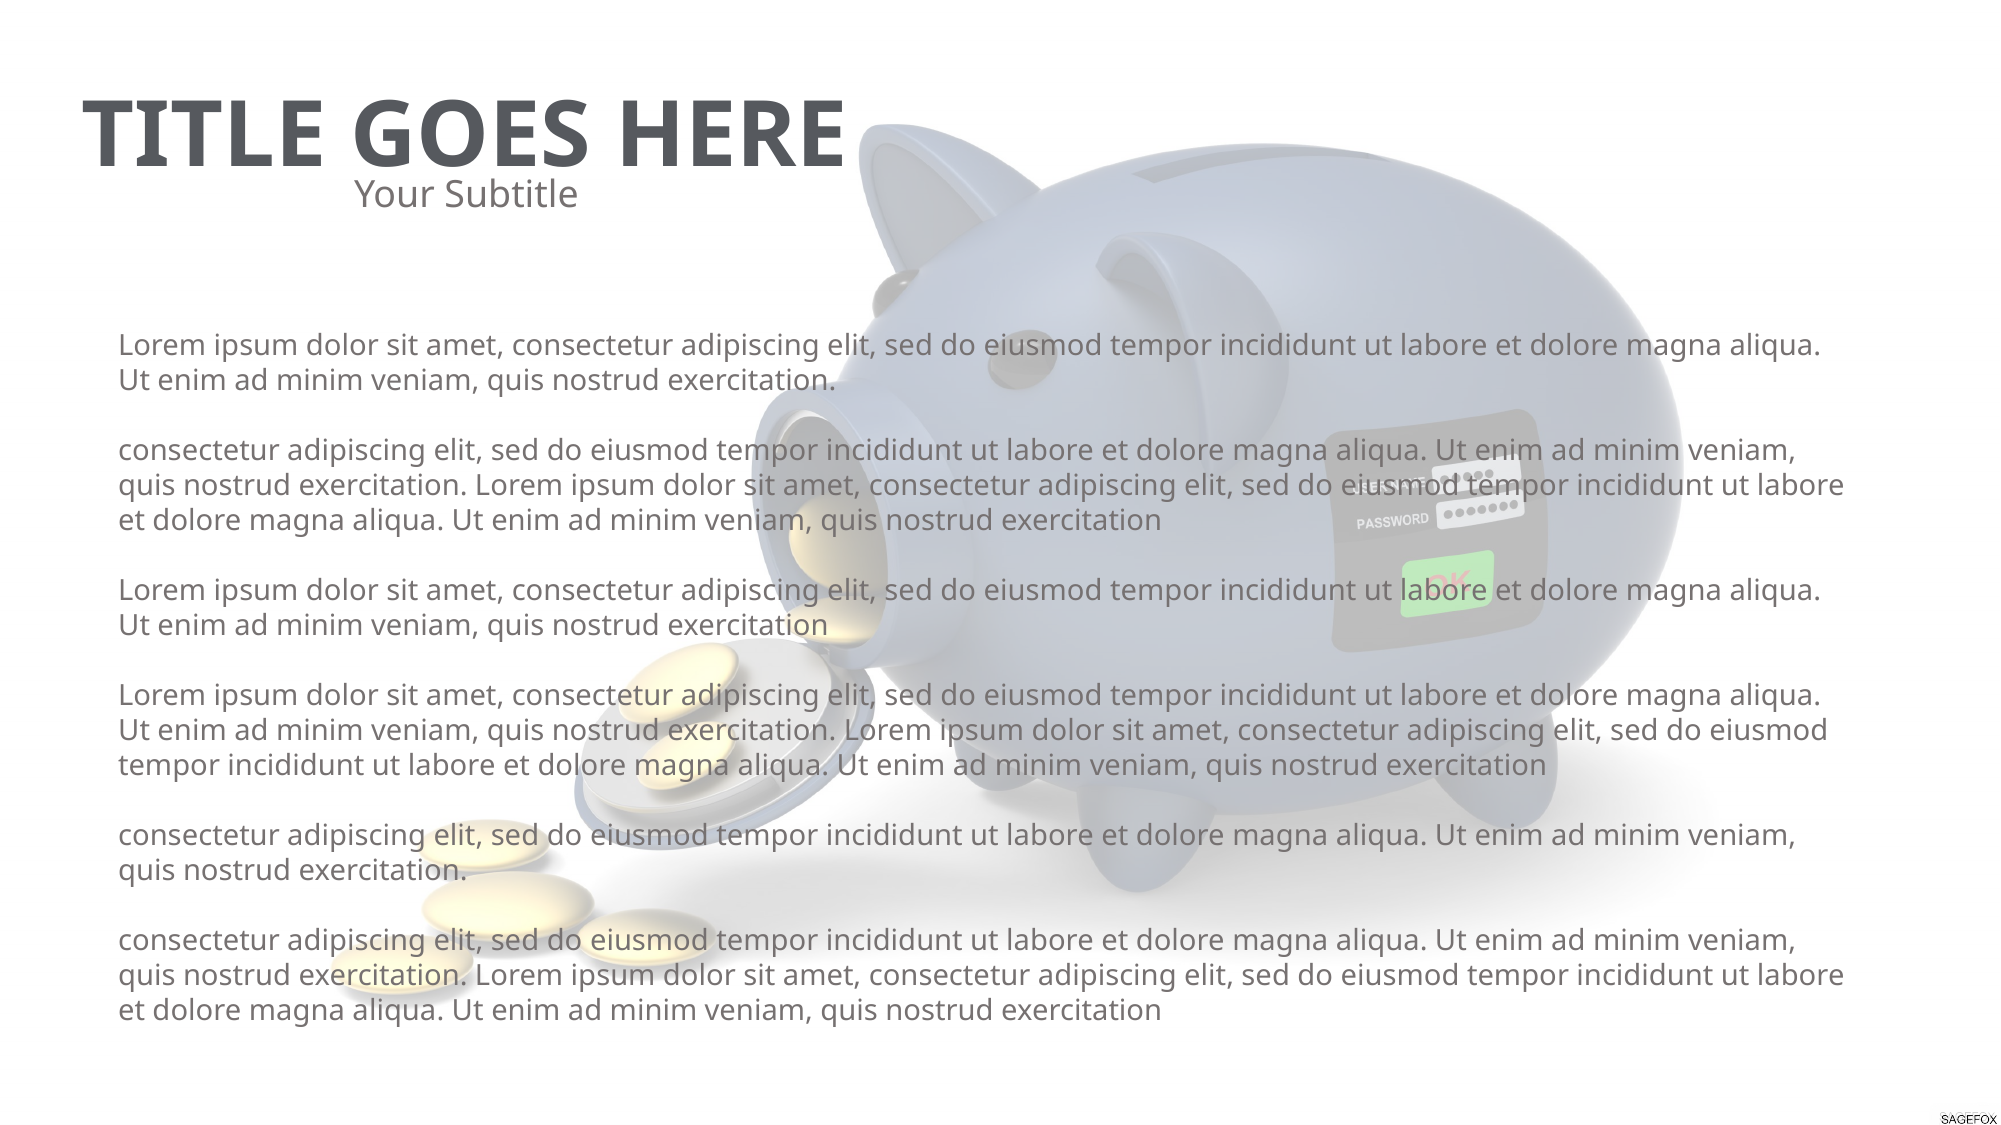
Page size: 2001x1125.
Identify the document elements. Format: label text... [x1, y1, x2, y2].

text_box Lorem ipsum dolor sit amet, consectetur adipiscing elit, sed do eiusmod tempor incididunt ut labore et dolore magna aliqua. Ut enim ad minim veniam, quis nostrud exercitation. consectetur adipiscing elit, sed do eiusmod tempor incididunt ut labore et dolore magna aliqua. Ut enim ad minim veniam, quis nostrud exercitation. Lorem ipsum dolor sit amet, consectetur adipiscing elit, sed do eiusmod tempor incididunt ut labore et dolore magna aliqua. Ut enim ad minim veniam, quis nostrud exercitation Lorem ipsum dolor sit amet, consectetur adipiscing elit, sed do eiusmod tempor incididunt ut labore et dolore magna aliqua. Ut enim ad minim veniam, quis nostrud exercitation Lorem ipsum dolor sit amet, consectetur adipiscing elit, sed do eiusmod tempor incididunt ut labore et dolore magna aliqua. Ut enim ad minim veniam, quis nostrud exercitation. Lorem ipsum dolor sit amet, consectetur adipiscing elit, sed do eiusmod tempor incididunt ut labore et dolore magna aliqua. Ut enim ad minim veniam, quis nostrud exercitation consectetur adipiscing elit, sed do eiusmod tempor incididunt ut labore et dolore magna aliqua. Ut enim ad minim veniam, quis nostrud exercitation. consectetur adipiscing elit, sed do eiusmod tempor incididunt ut labore et dolore magna aliqua. Ut enim ad minim veniam, quis nostrud exercitation. Lorem ipsum dolor sit amet, consectetur adipiscing elit, sed do eiusmod tempor incididunt ut labore et dolore magna aliqua. Ut enim ad minim veniam, quis nostrud exercitation [103, 319, 1866, 1069]
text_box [13, 66, 918, 224]
picture [1938, 1114, 1999, 1125]
